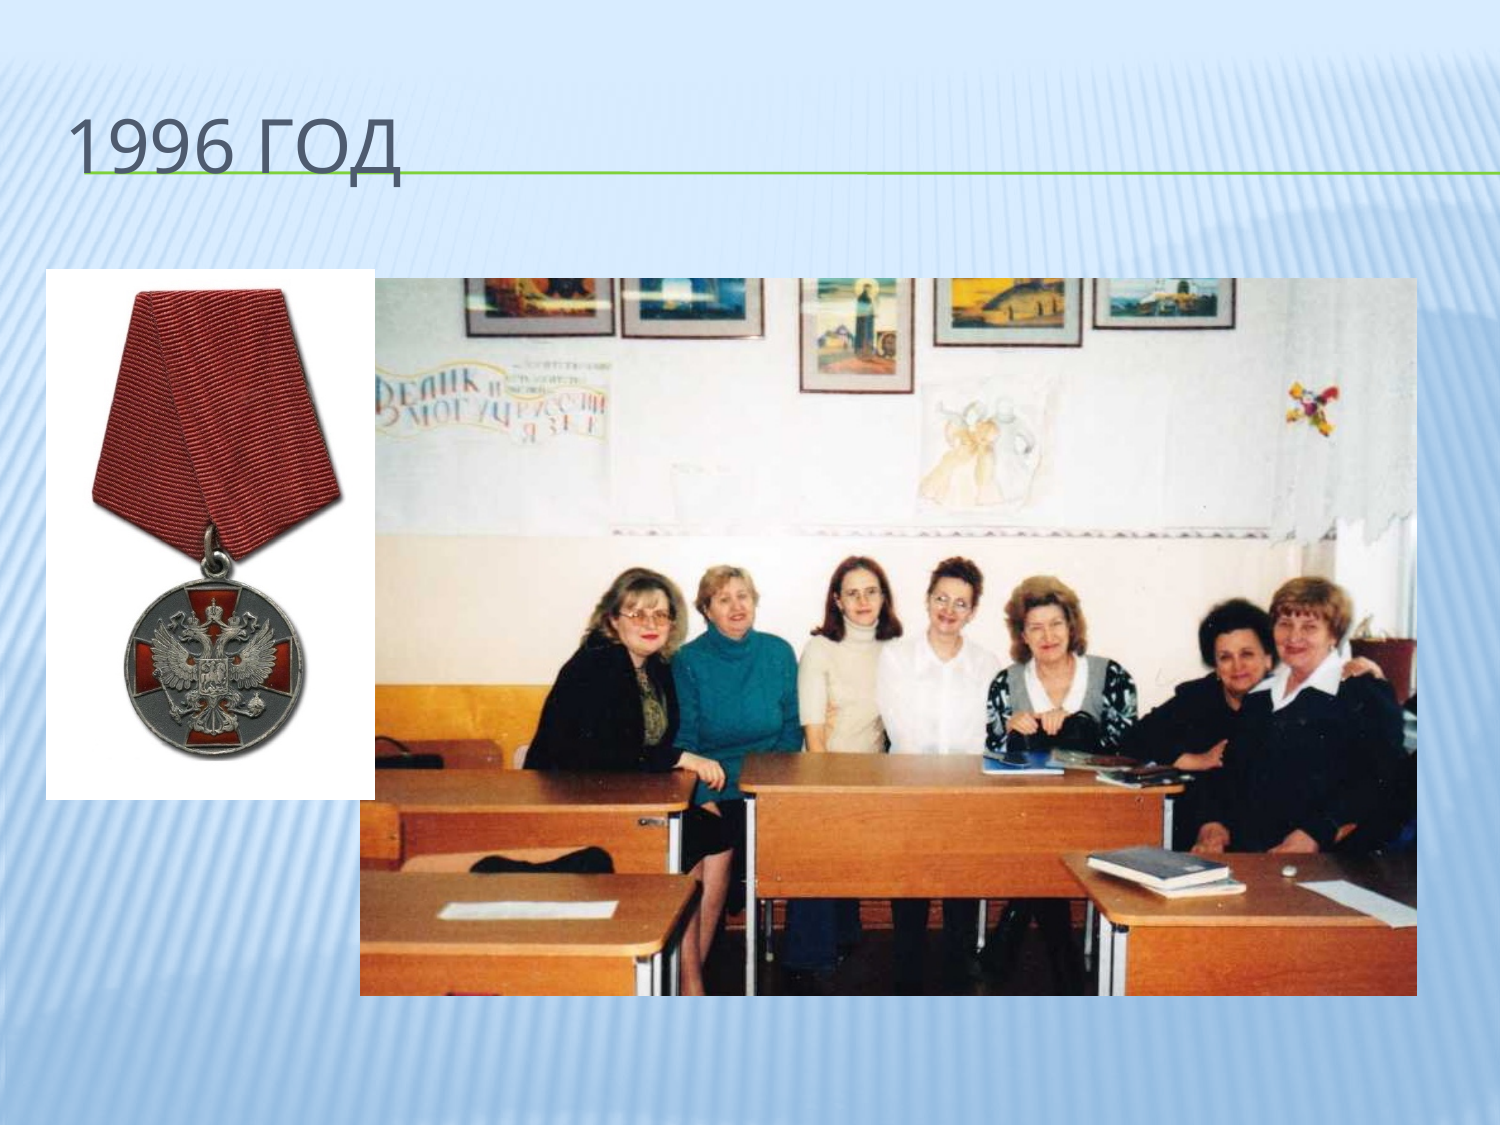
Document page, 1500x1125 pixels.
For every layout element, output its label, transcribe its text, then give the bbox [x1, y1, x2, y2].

picture [46, 269, 1417, 996]
title 1996 год [49, 75, 1475, 213]
